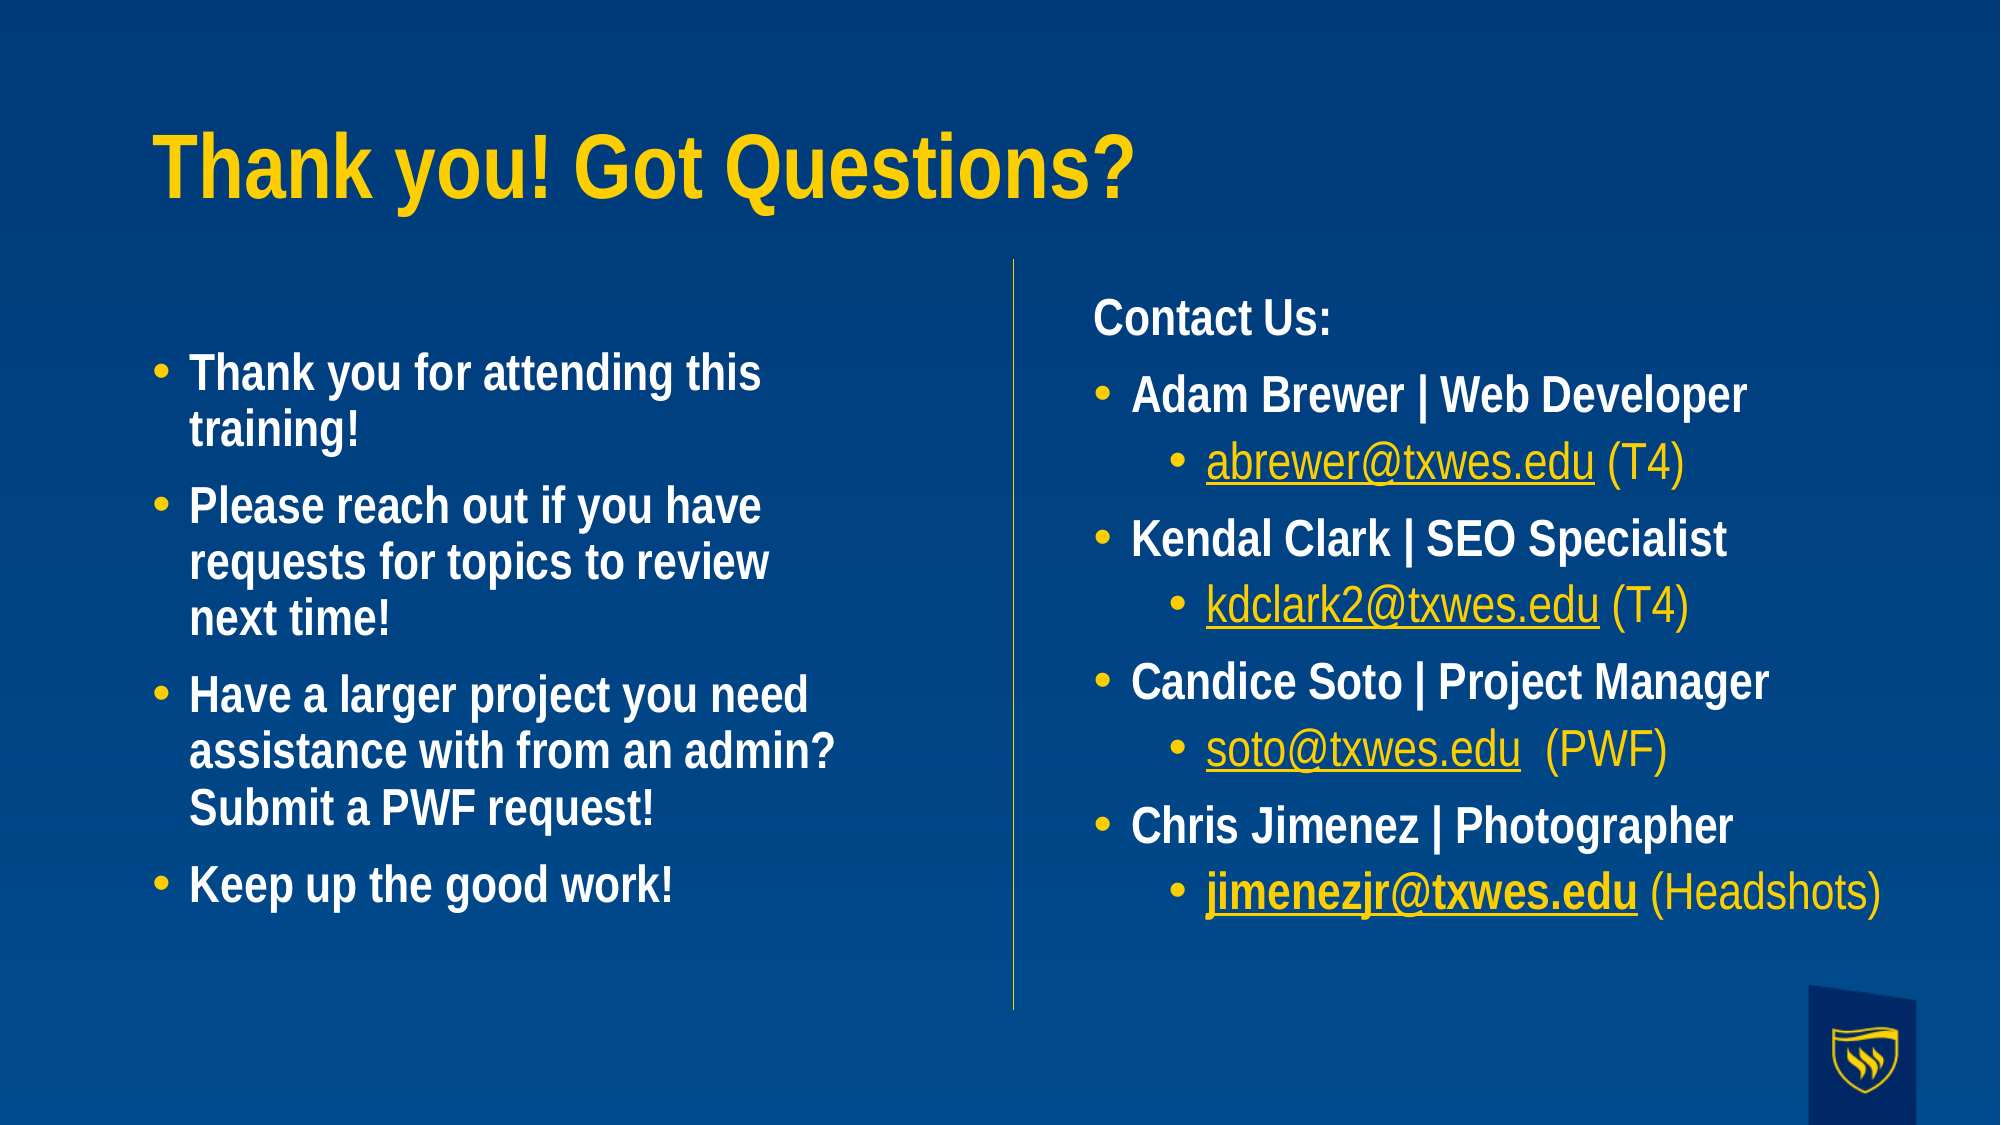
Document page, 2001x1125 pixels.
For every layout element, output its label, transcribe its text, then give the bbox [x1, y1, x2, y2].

list Thank you for attending this training! Please reach out if you have requests for topics to review next time! Have a larger project you need assistance with from an admin? Submit a PWF request! Keep up the good work! [137, 337, 854, 974]
title Thank you! Got Questions? [137, 59, 1863, 278]
list Contact Us: Adam Brewer | Web Developer abrewer@txwes.edu (T4) Kendal Clark | SEO Specialist kdclark2@txwes.edu (T4) Candice Soto | Project Manager soto@txwes.edu (PWF) Chris Jimenez | Photographer jimenezjr@txwes.edu (Headshots) [1078, 283, 1929, 974]
